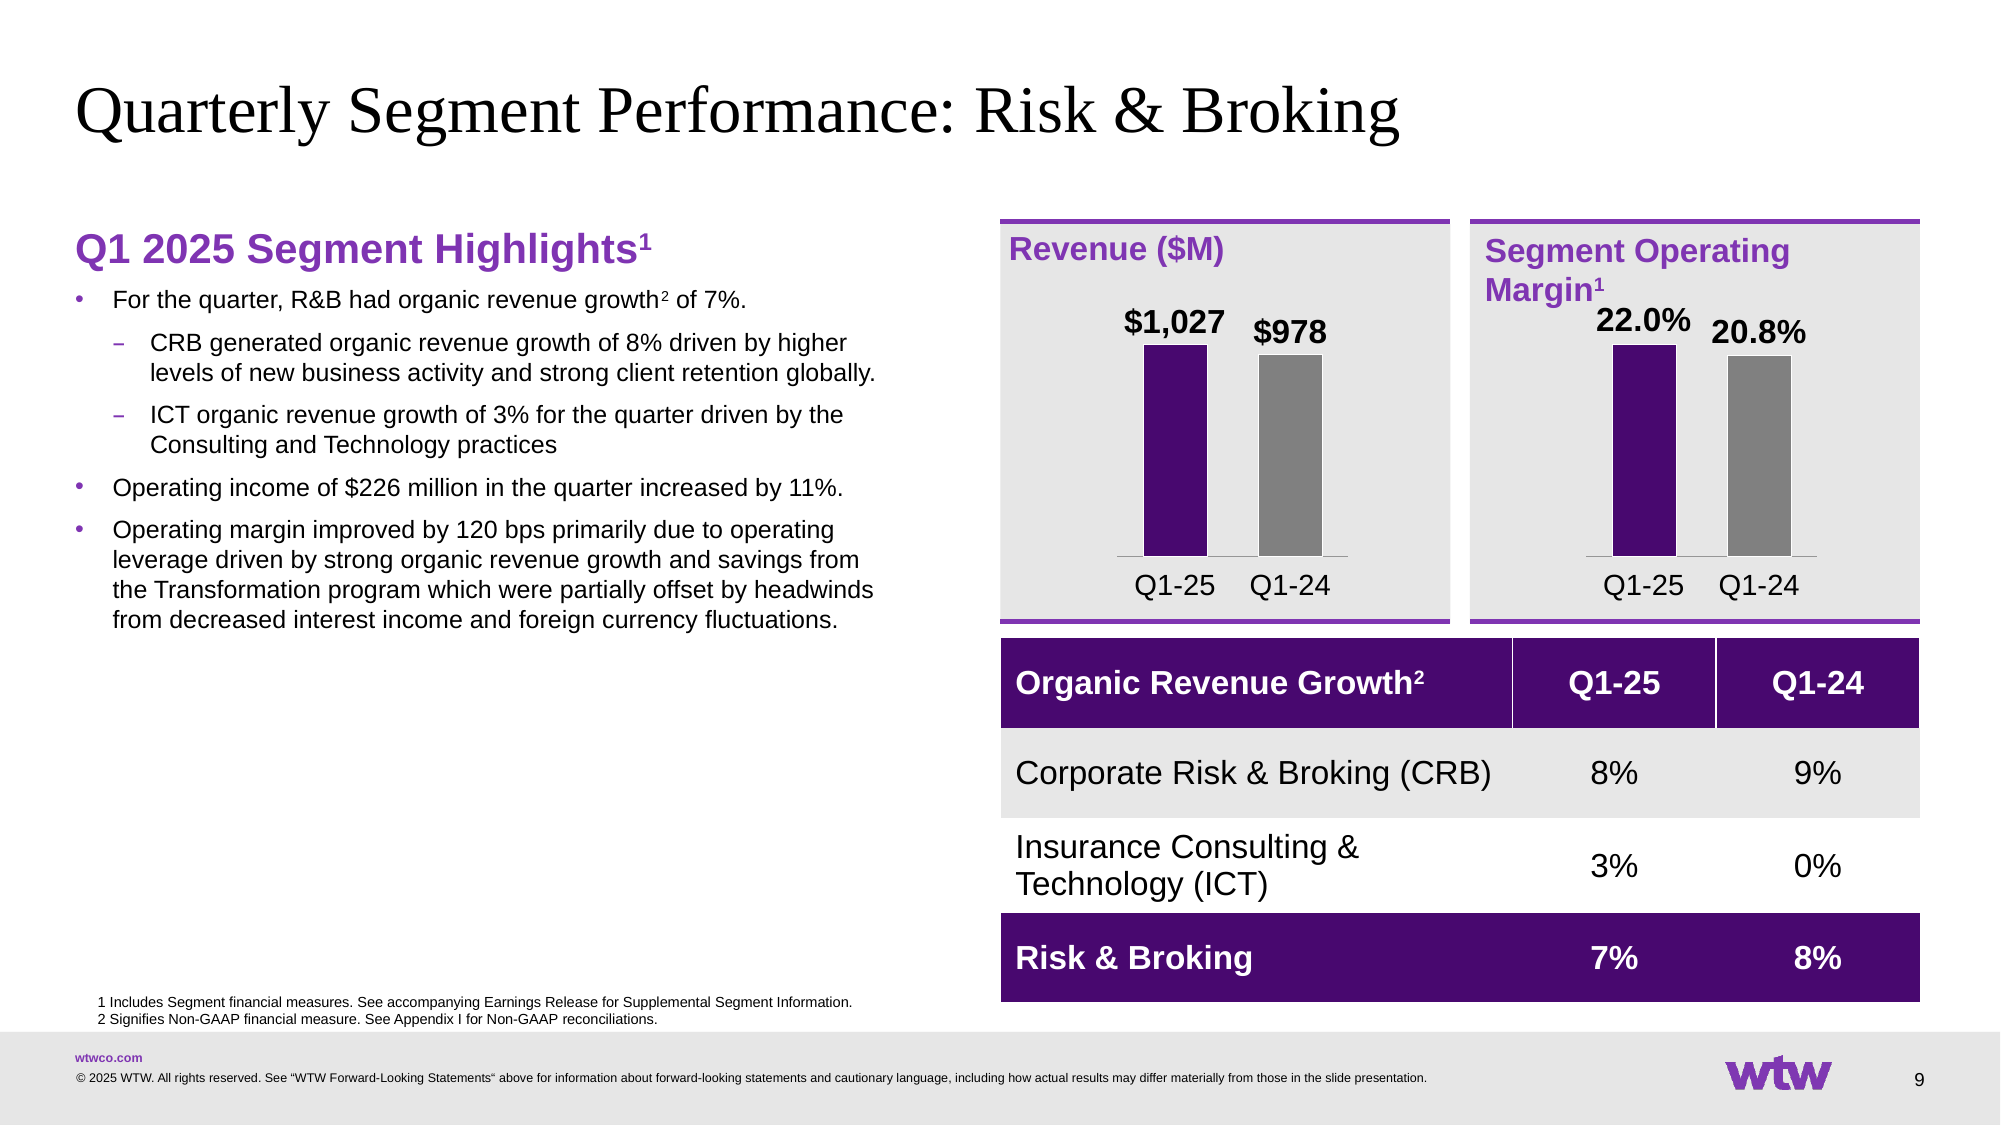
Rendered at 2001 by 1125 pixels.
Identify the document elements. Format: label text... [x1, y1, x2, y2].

text_box Segment Operating Margin1 [1469, 222, 1920, 262]
table_cell 0% [1716, 818, 1920, 913]
table_cell 7% [1513, 913, 1716, 1002]
chart [1103, 330, 1362, 571]
title Quarterly Segment Performance: Risk & Broking [75, 75, 1920, 150]
text_box [1000, 275, 1451, 621]
table_cell 3% [1513, 818, 1716, 913]
chart [1404, 262, 1999, 614]
text_box Q1-25 [1133, 571, 1217, 602]
text_box 1 Includes Segment financial measures. See accompanying Earnings Release for Supplemental Segment Information. 2 Signifies Non-GAAP financial measure. See Appendix I for Non-GAAP reconciliations. [82, 985, 1020, 1055]
picture [0, 0, 2001, 1125]
table_cell Risk & Broking [1001, 913, 1513, 1002]
text_box $1,027 [1119, 299, 1231, 330]
table_header Organic Revenue Growth2 [1001, 638, 1512, 728]
text_box Q1-24 [1248, 571, 1332, 602]
text_box $978 [1248, 309, 1332, 330]
table_cell 9% [1716, 728, 1920, 818]
table_cell 8% [1513, 728, 1716, 818]
table_cell 8% [1716, 913, 1920, 1002]
table_header Q1-24 [1717, 638, 1919, 728]
text_box Revenue ($M) [994, 219, 1470, 275]
table_header Q1-25 [1513, 638, 1715, 728]
text_box [1469, 614, 1920, 621]
list Q1 2025 Segment Highlights1 For the quarter, R&B had organic revenue growth2 of 7%. CRB generated organic revenue growth of 8% driven by higher levels of new business activity and strong client retention globally. ICT organic revenue growth of 3% for the quarter driven by the Consulting and Technology practices Operating income of $226 million in the quarter increased by 11%. Operating margin improved by 120 bps primarily due to operating leverage driven by strong organic revenue growth and savings from the Transformation program which were partially offset by headwinds from decreased interest income and foreign currency fluctuations. [75, 221, 904, 908]
table_cell Insurance Consulting & Technology (ICT) [1001, 818, 1513, 913]
slide_number 9 [1874, 1056, 1925, 1091]
footer © 2025 WTW. All rights reserved. See “WTW Forward-Looking Statements“ above for information about forward-looking statements and cautionary language, including how actual results may differ materially from those in the slide presentation. [75, 1069, 1533, 1085]
table_cell Corporate Risk & Broking (CRB) [1001, 728, 1513, 818]
